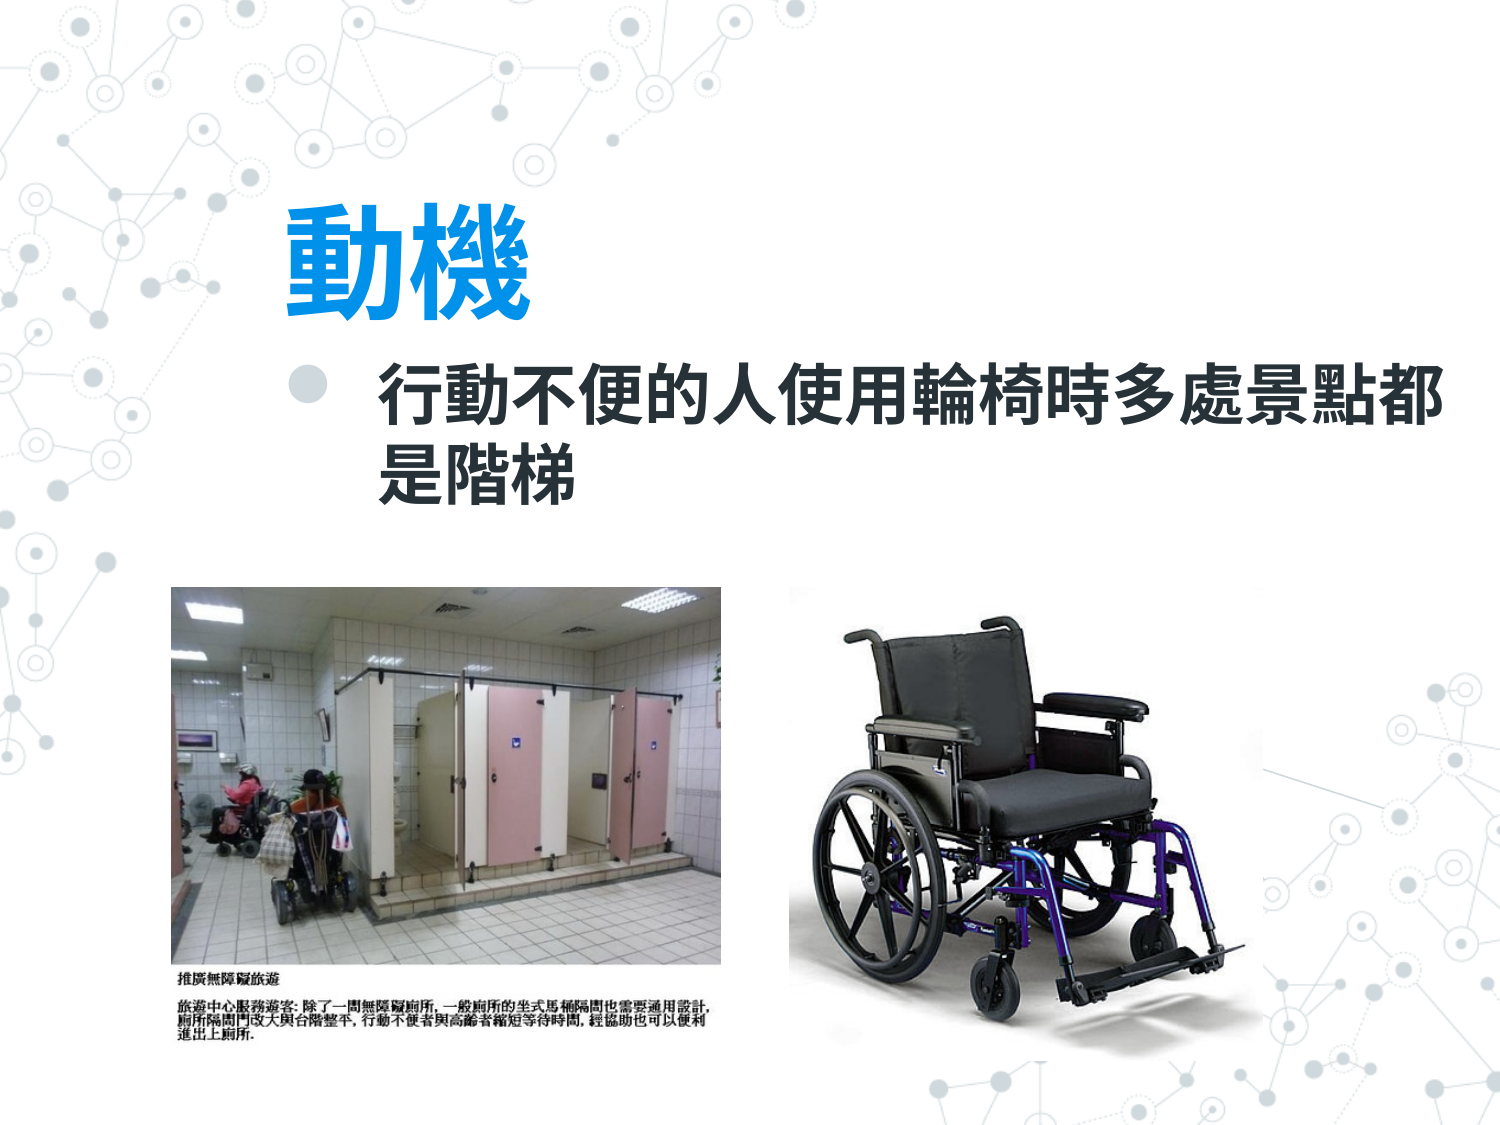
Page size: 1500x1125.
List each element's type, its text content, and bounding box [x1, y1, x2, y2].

subtitle 行動不便的人使用輪椅時多處景點都是階梯 [268, 338, 1471, 510]
title 動機 [268, 96, 1195, 338]
picture [0, 0, 1500, 1125]
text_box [1268, 765, 1385, 809]
